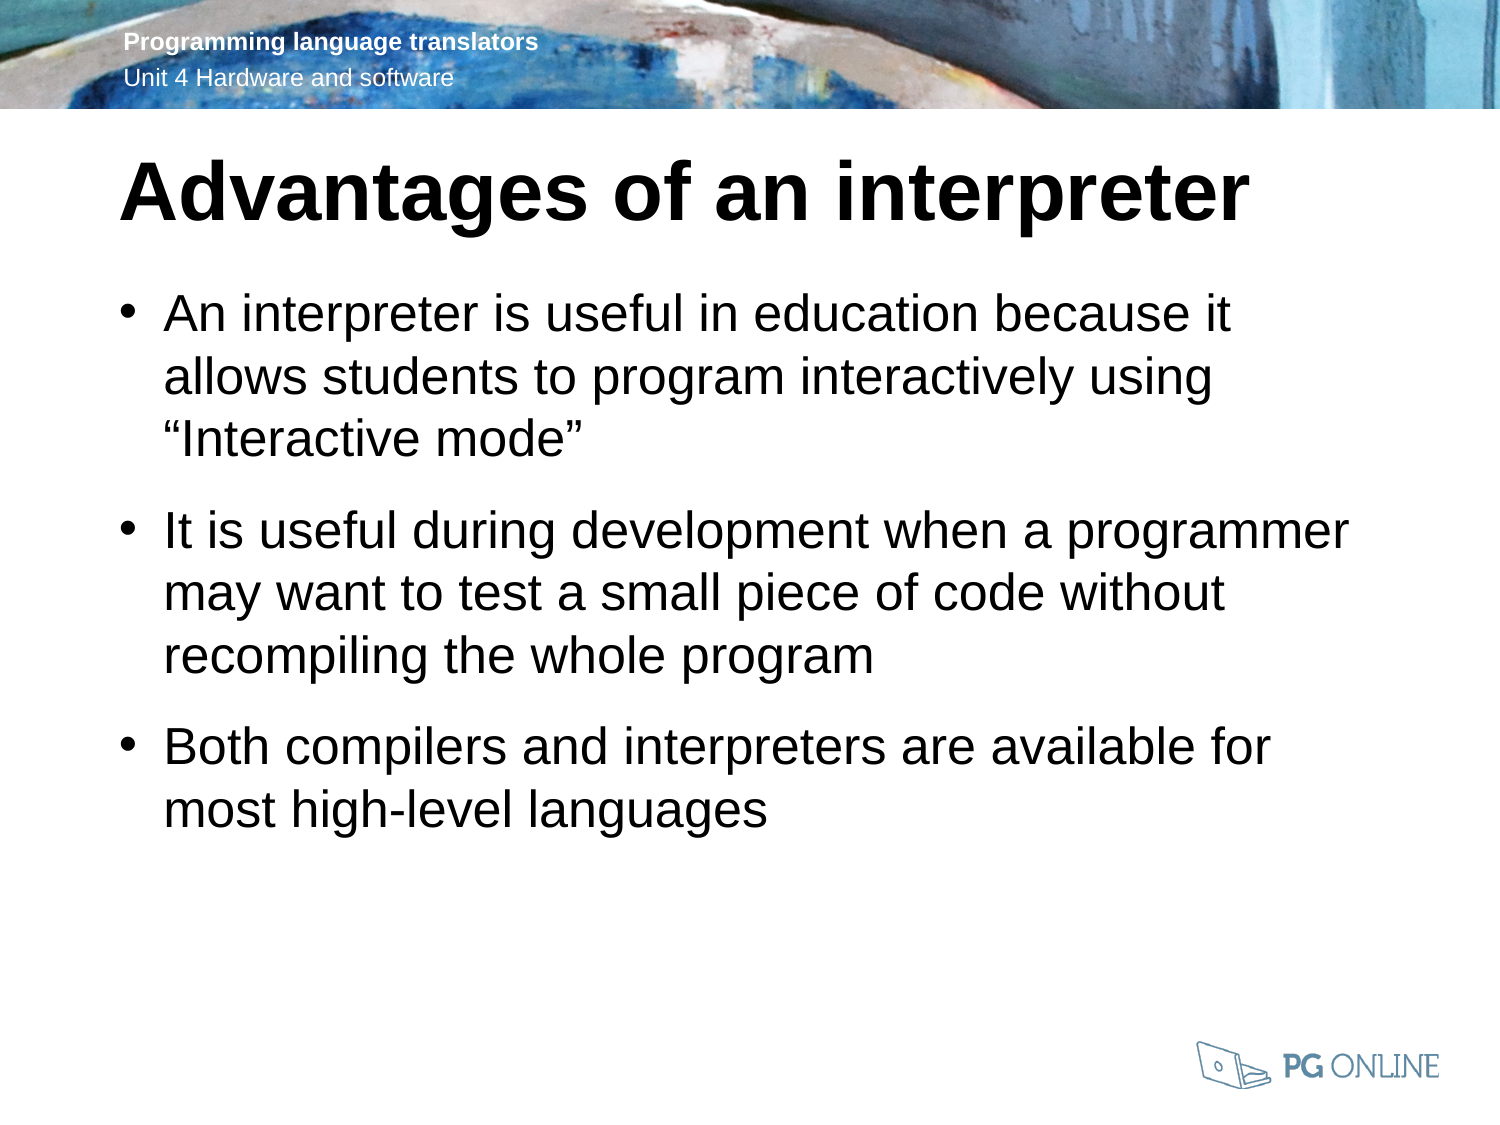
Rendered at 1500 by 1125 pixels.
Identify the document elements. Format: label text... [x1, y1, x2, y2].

picture [0, 0, 1500, 109]
list Advantages of an interpreter [118, 148, 1401, 259]
list An interpreter is useful in education because it allows students to program interactively using “Interactive mode” It is useful during development when a programmer may want to test a small piece of code without recompiling the whole program Both compilers and interpreters are available for most high-level languages [118, 279, 1398, 847]
